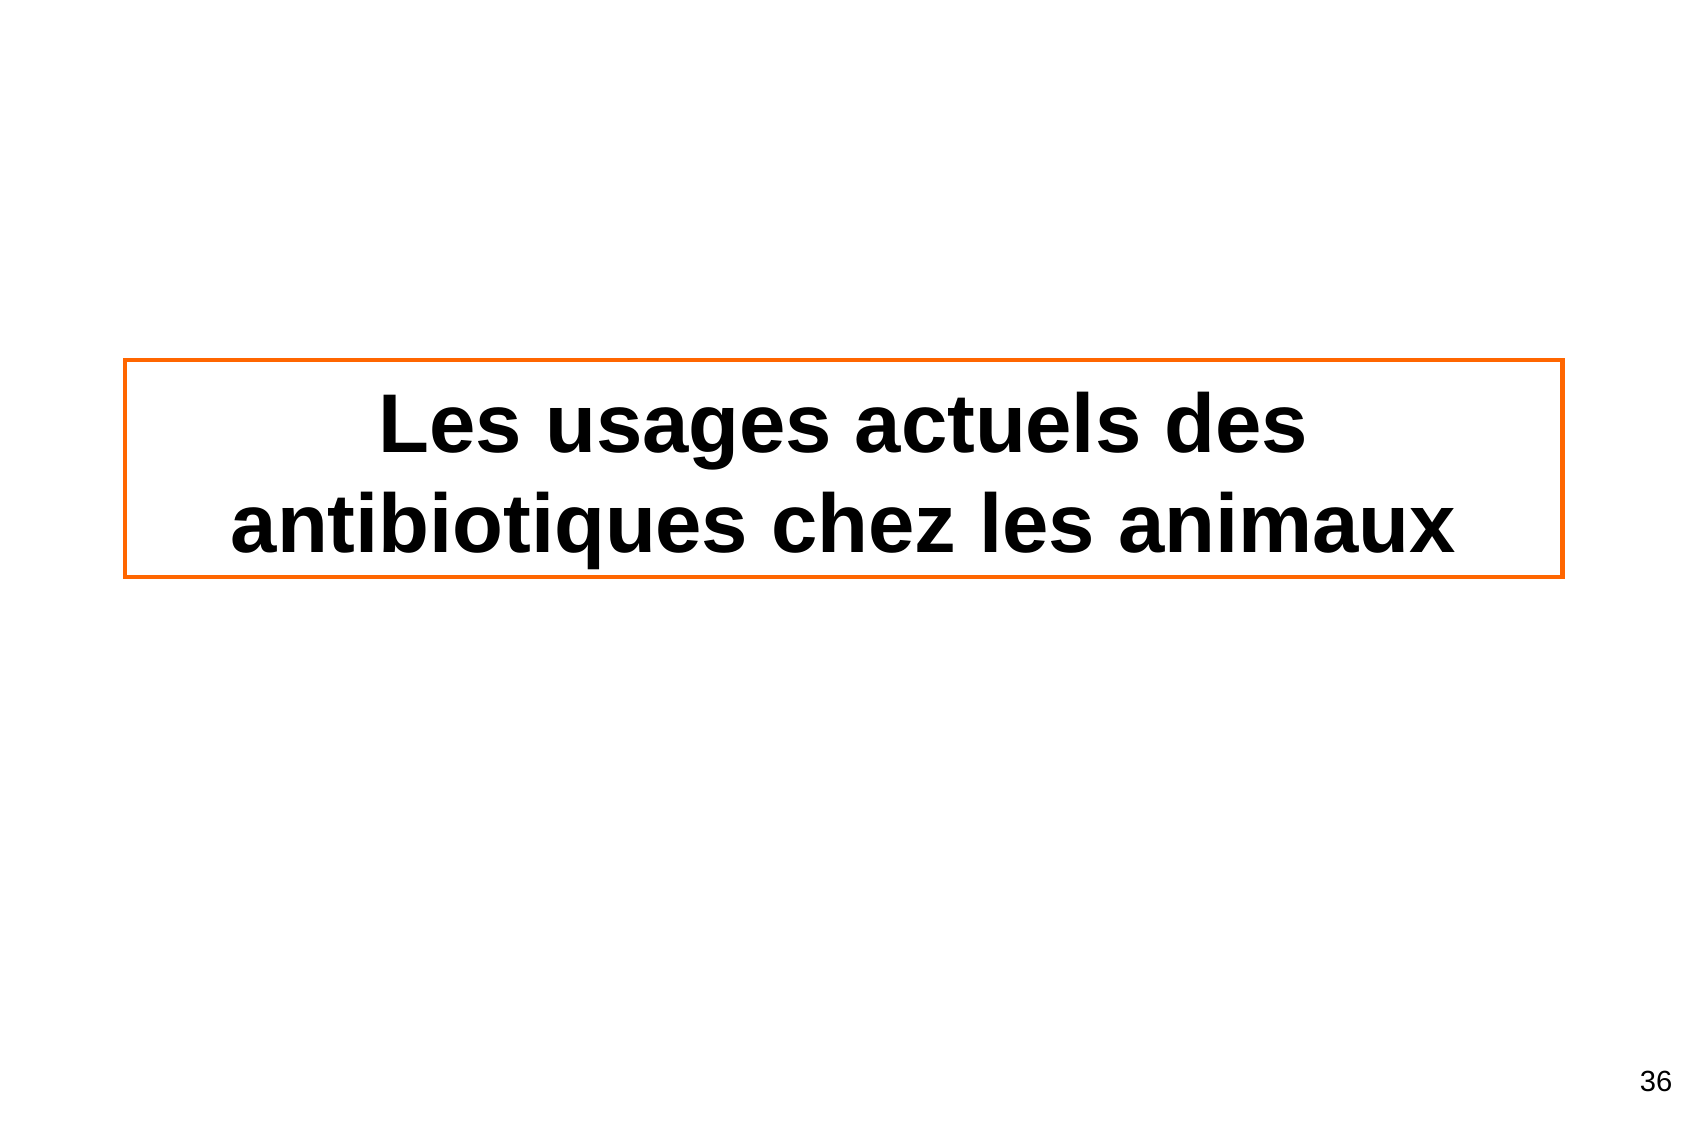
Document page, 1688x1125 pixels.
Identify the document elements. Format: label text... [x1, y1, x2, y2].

slide_number 36 [1335, 1054, 1688, 1125]
title Les usages actuels des antibiotiques chez les animaux [123, 358, 1565, 579]
